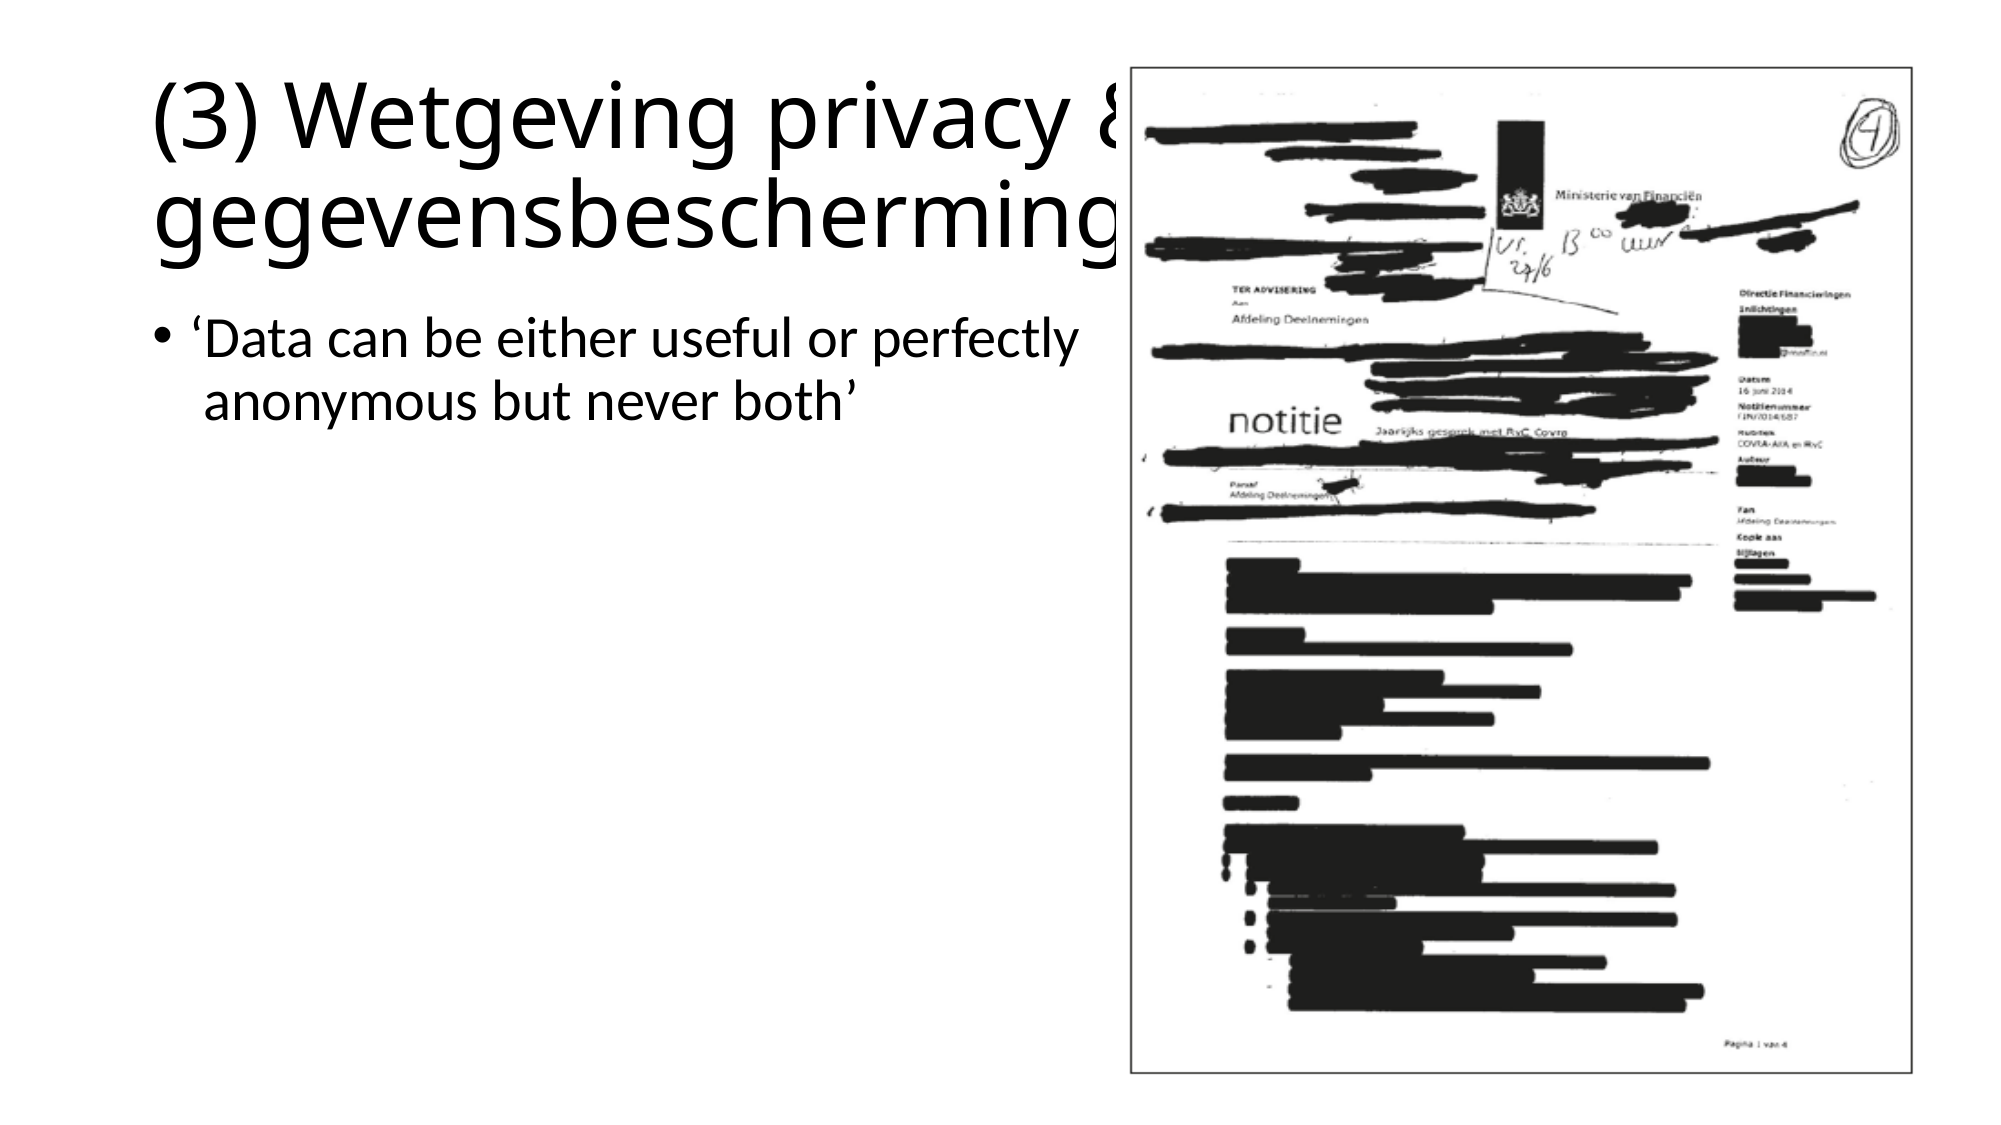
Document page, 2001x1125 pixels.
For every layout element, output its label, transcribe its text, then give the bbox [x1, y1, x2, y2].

picture [1115, 59, 1922, 1087]
title (3) Wetgeving privacy & gegevensbescherming [137, 59, 1115, 278]
list ‘Data can be either useful or perfectly anonymous but never both’ [137, 299, 1115, 1014]
